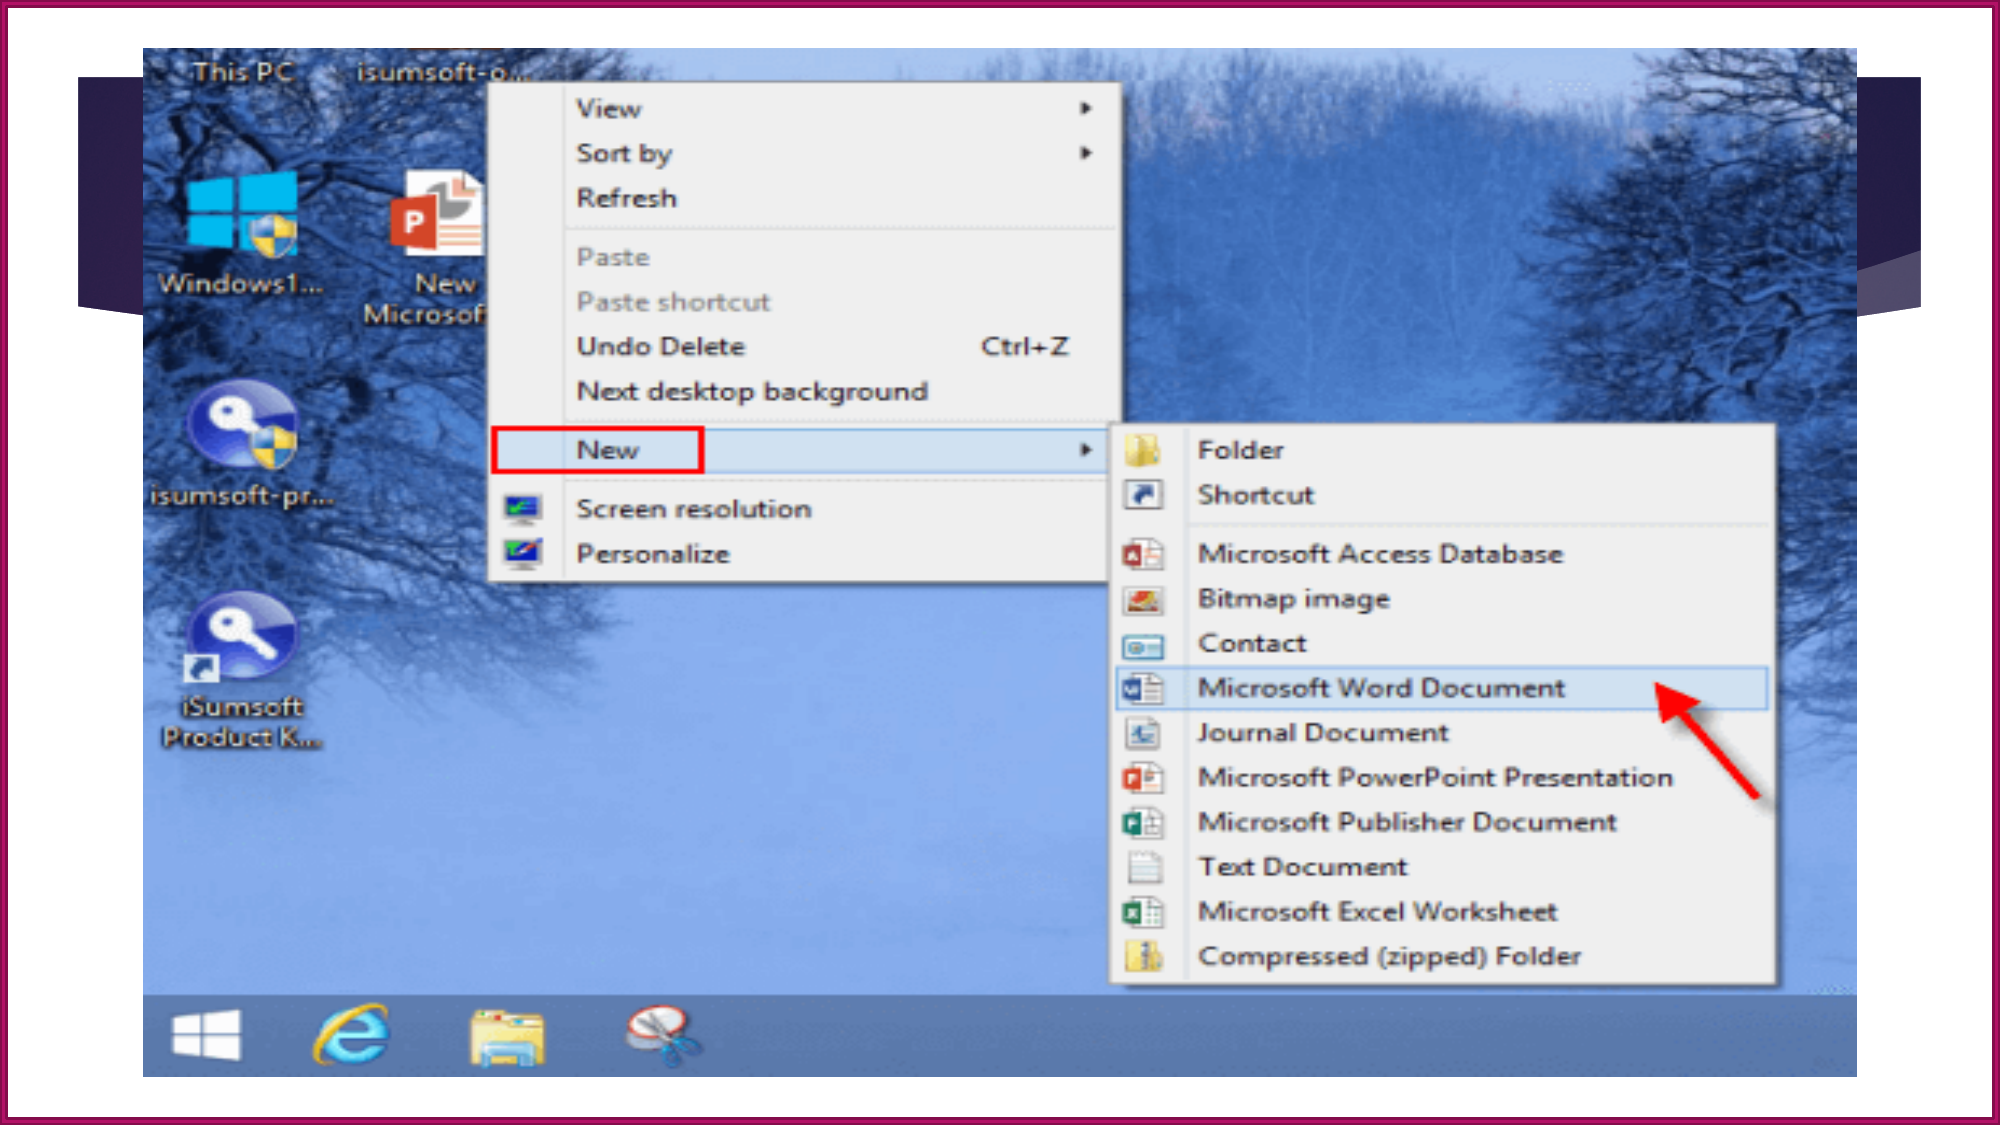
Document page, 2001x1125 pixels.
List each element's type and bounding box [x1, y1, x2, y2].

picture [143, 48, 1857, 1077]
text_box [0, 0, 2000, 1125]
